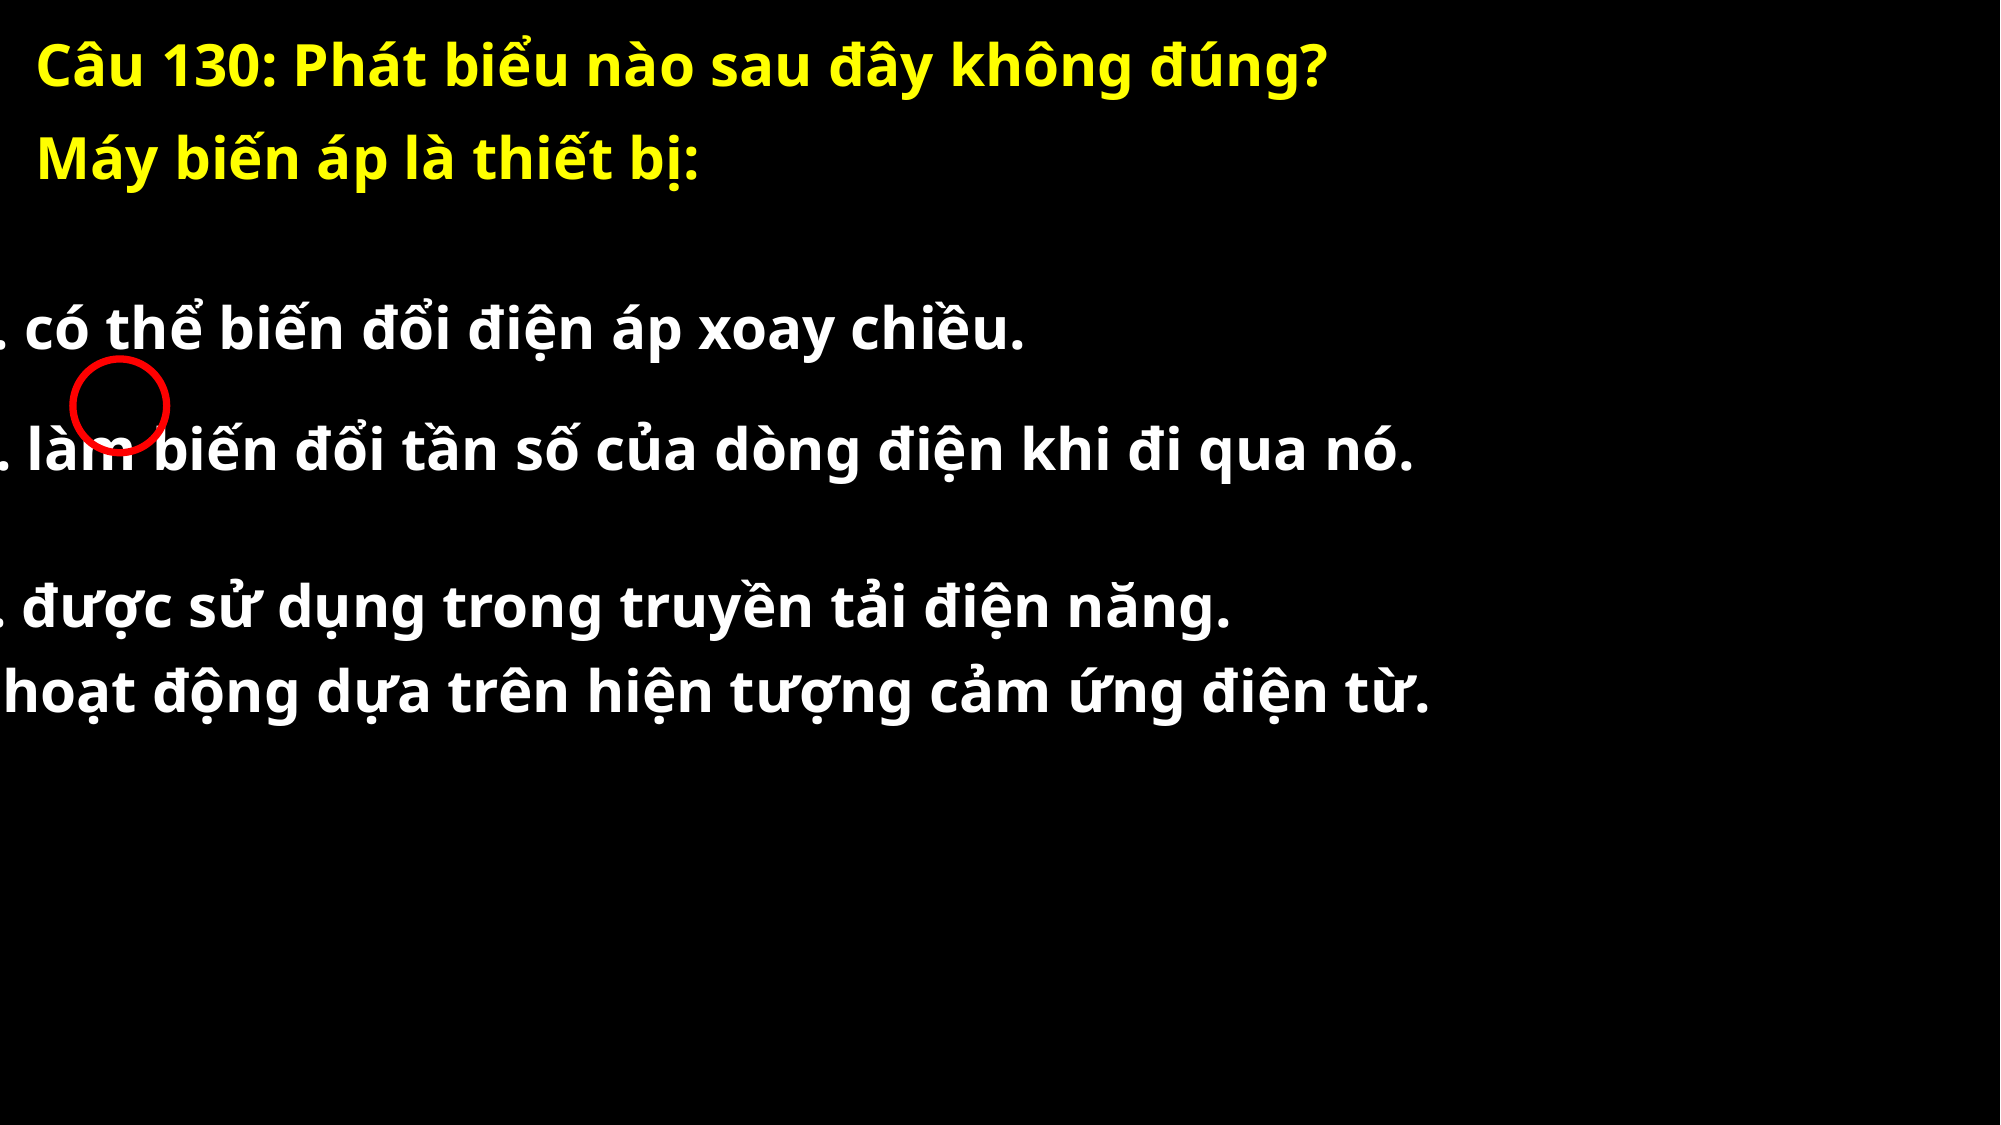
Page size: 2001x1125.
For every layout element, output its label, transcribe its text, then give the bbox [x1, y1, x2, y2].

text_box B. làm biến đổi tần số của dòng điện khi đi qua nó. [0, 369, 1430, 559]
text_box [71, 357, 168, 454]
text_box Câu 130: Phát biểu nào sau đây không đúng? Máy biến áp là thiết bị: [20, 10, 1980, 292]
text_box D. hoạt động dựa trên hiện tượng cảm ứng điện từ. [0, 647, 1462, 732]
text_box A. có thể biến đổi điện áp xoay chiều. [0, 283, 1183, 369]
text_box C. được sử dụng trong truyền tải điện năng. [0, 561, 1334, 646]
